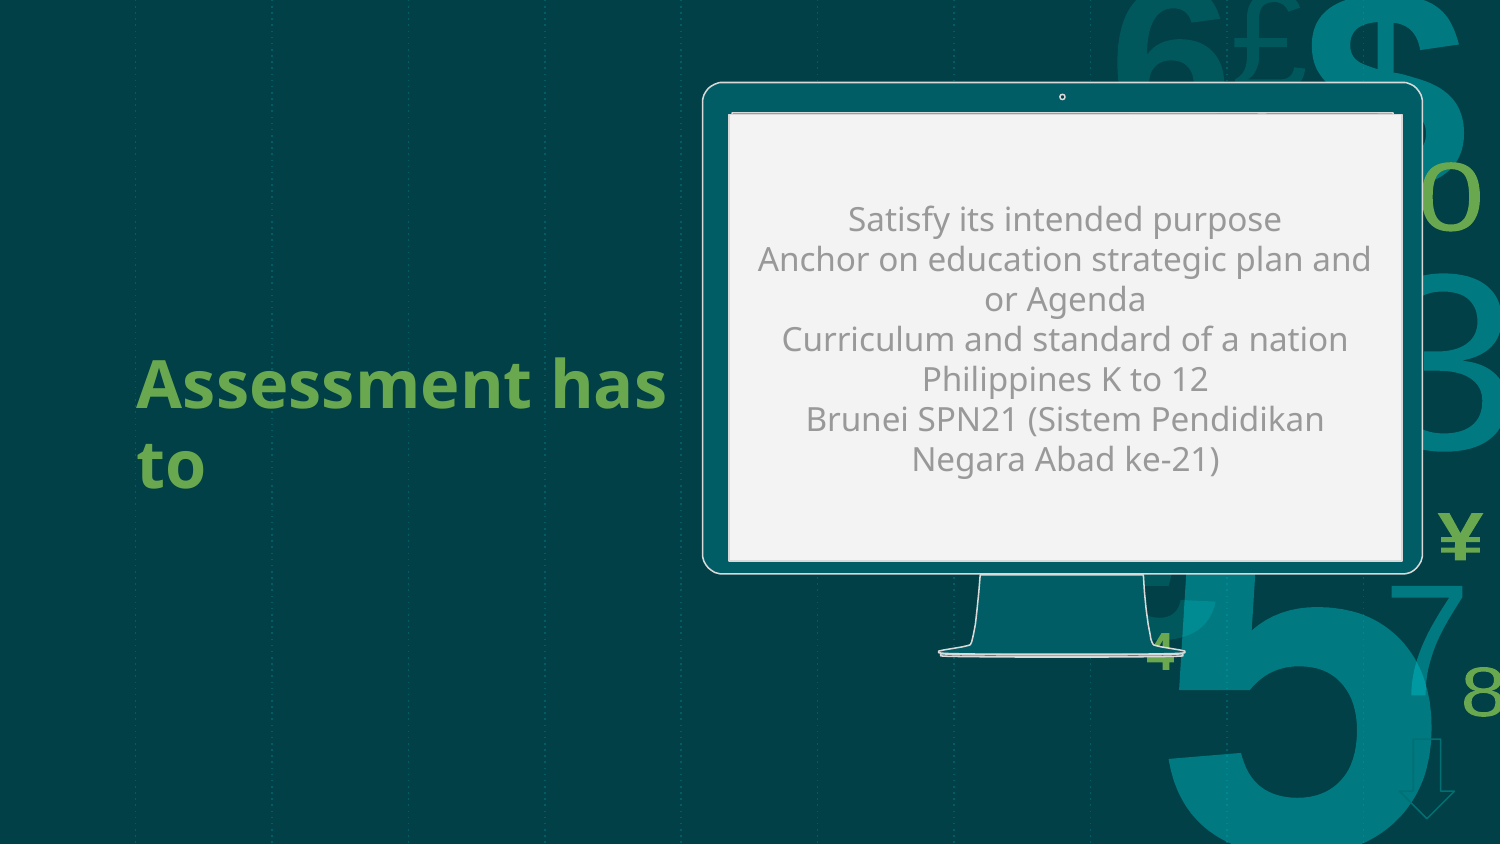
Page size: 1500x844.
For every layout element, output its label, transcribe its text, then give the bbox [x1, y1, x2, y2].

text_box [702, 82, 1423, 657]
list Assessment has to [121, 0, 683, 844]
text_box Satisfy its intended purpose Anchor on education strategic plan and or Agenda Curriculum and standard of a nation Philippines K to 12 Brunei SPN21 (Sistem Pendidikan Negara Abad ke-21) [728, 114, 1403, 562]
